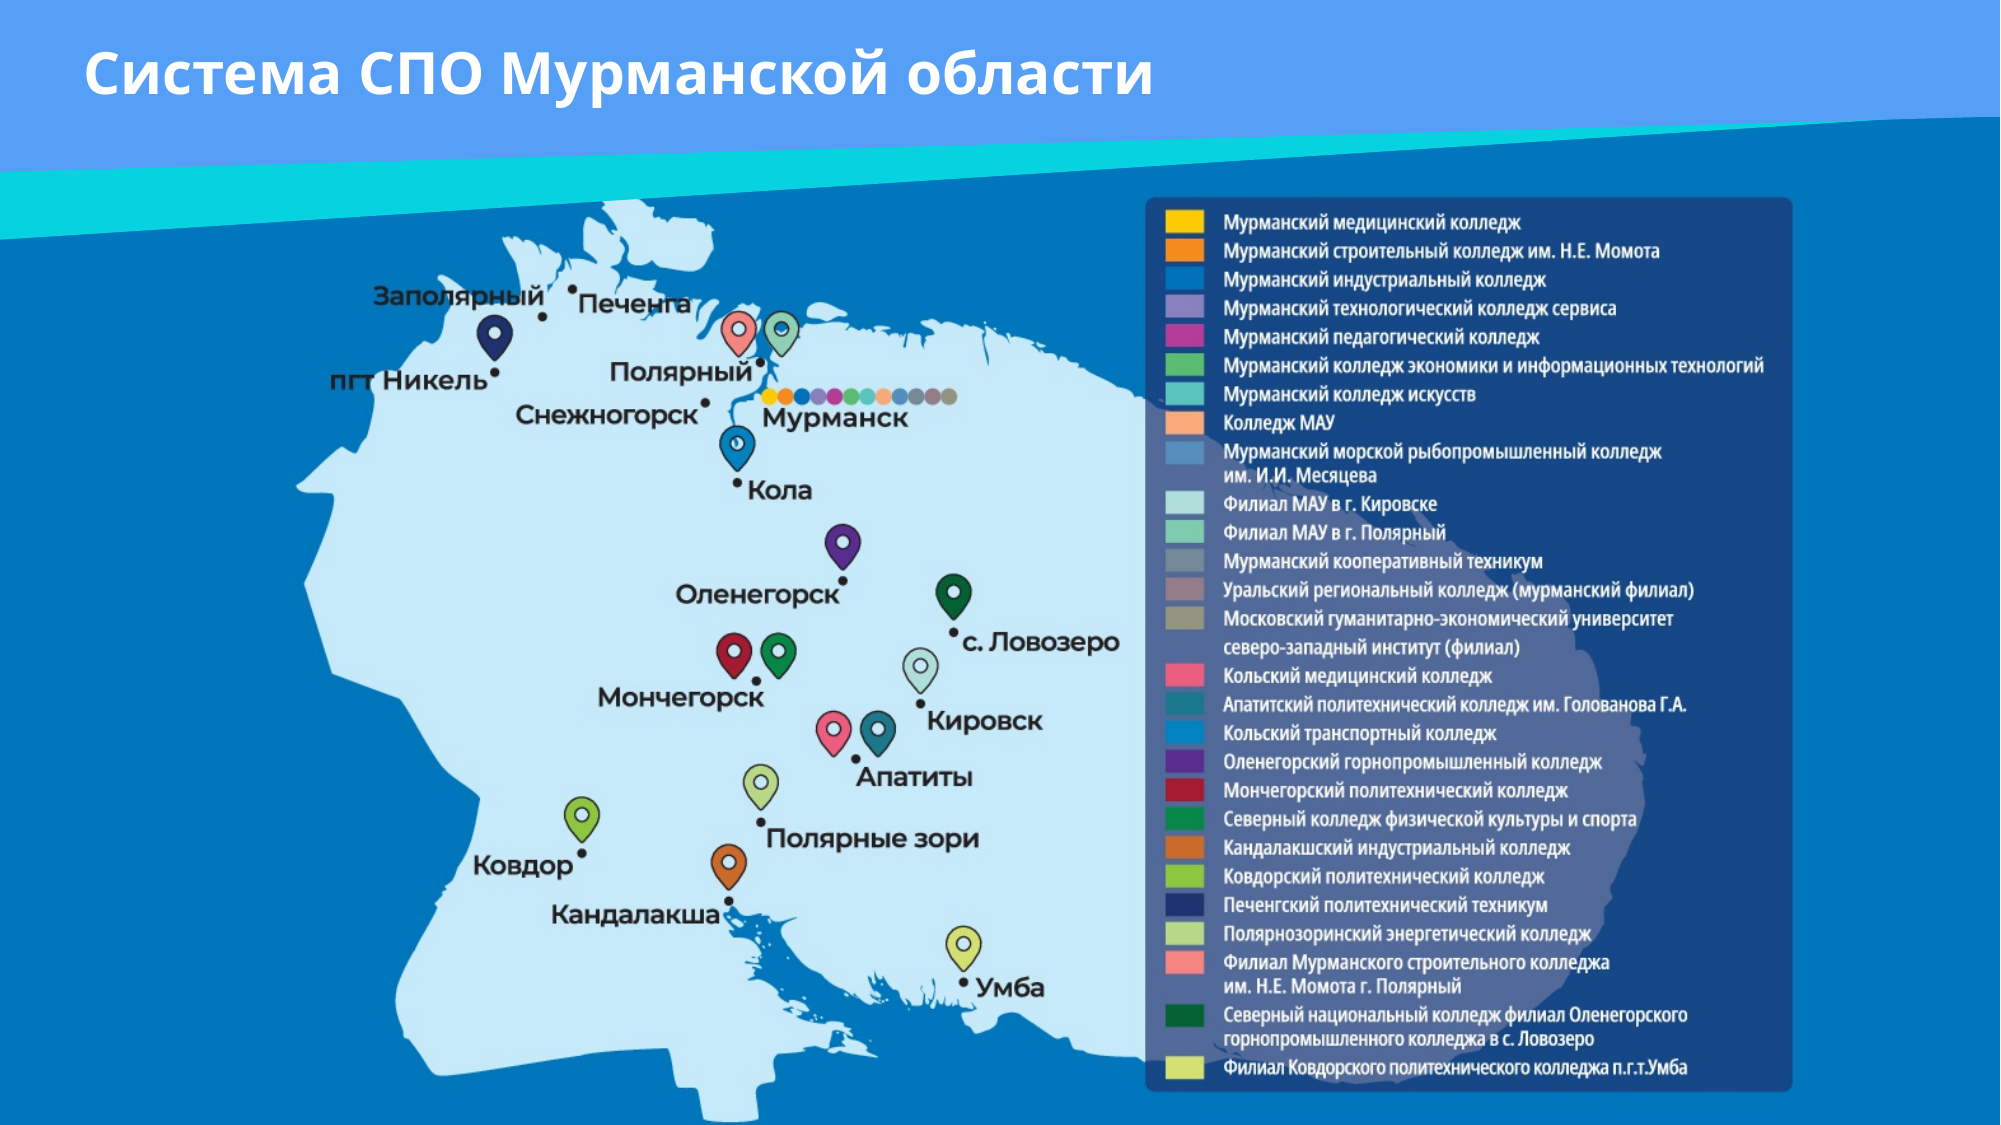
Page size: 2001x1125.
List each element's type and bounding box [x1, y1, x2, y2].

text_box [0, 173, 255, 241]
text_box [0, 0, 2000, 173]
picture [255, 173, 1817, 1125]
